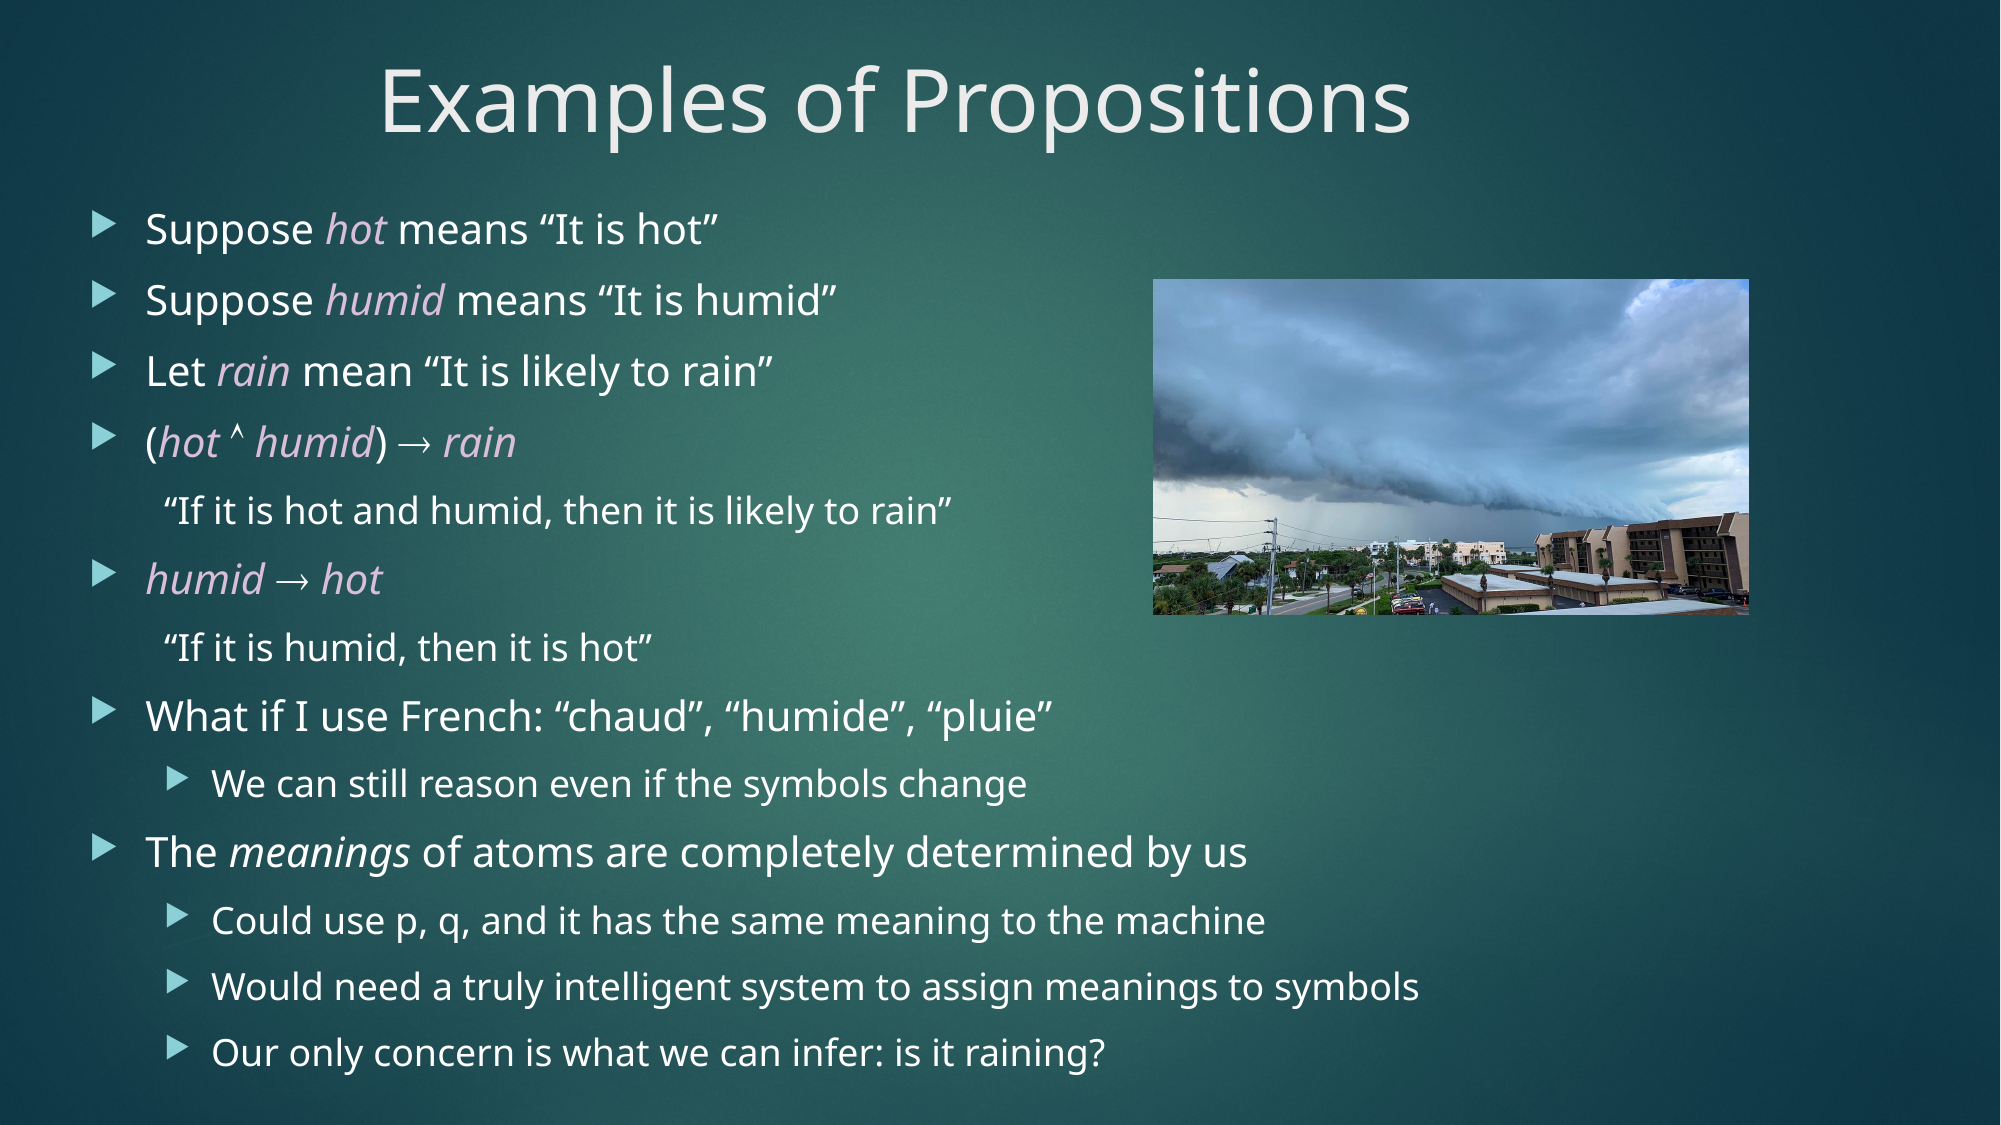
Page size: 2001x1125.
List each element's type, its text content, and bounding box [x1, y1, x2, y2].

title Examples of Propositions [362, 36, 1638, 196]
picture [1153, 279, 1749, 615]
list Suppose hot means “It is hot” Suppose humid means “It is humid” Let rain mean “It is likely to rain” (hot  humid)  rain “If it is hot and humid, then it is likely to rain” humid  hot “If it is humid, then it is hot” What if I use French: “chaud”, “humide”, “pluie” We can still reason even if the symbols change The meanings of atoms are completely determined by us Could use p, q, and it has the same meaning to the machine Would need a truly intelligent system to assign meanings to symbols Our only concern is what we can infer: is it raining? [74, 195, 1475, 1088]
